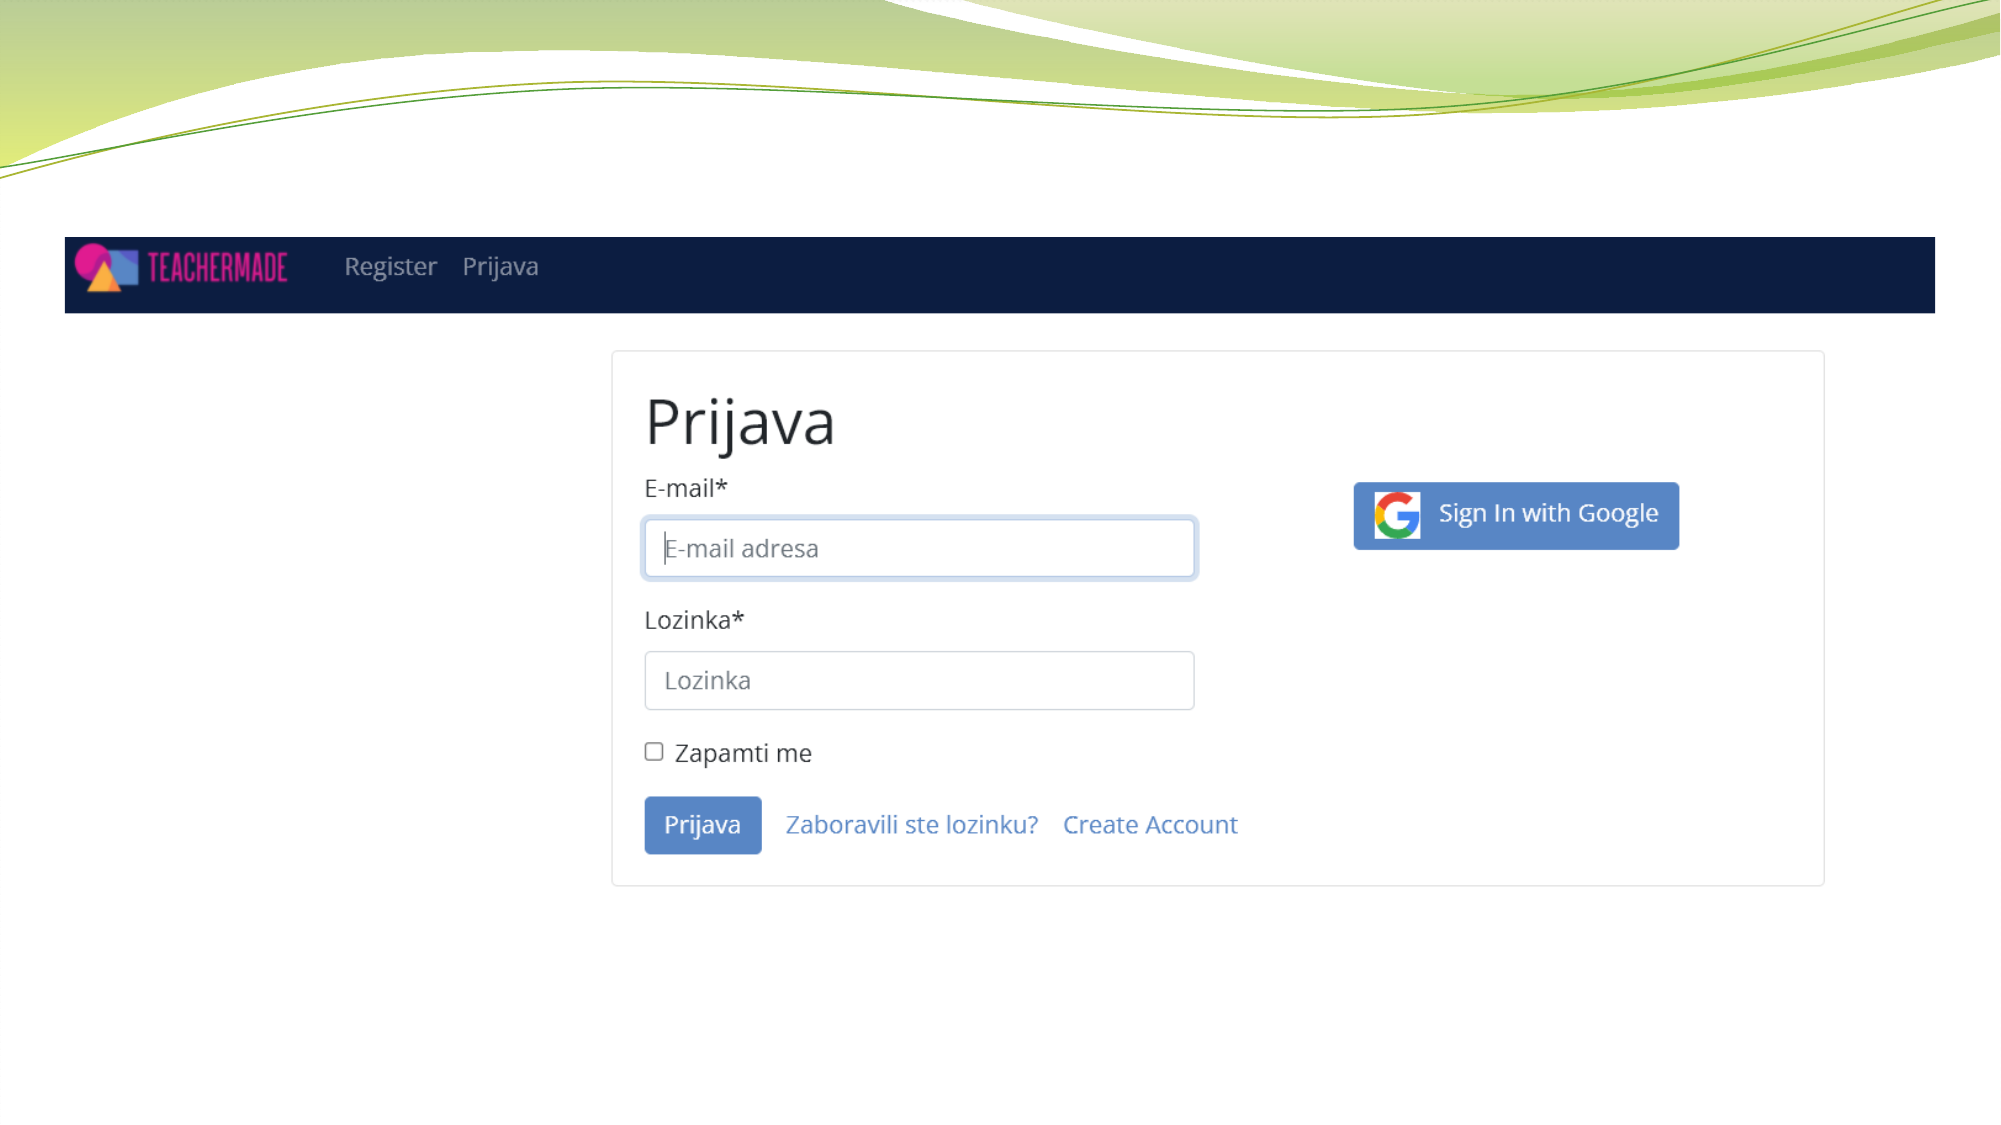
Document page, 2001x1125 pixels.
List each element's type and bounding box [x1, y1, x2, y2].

picture [64, 237, 1936, 923]
